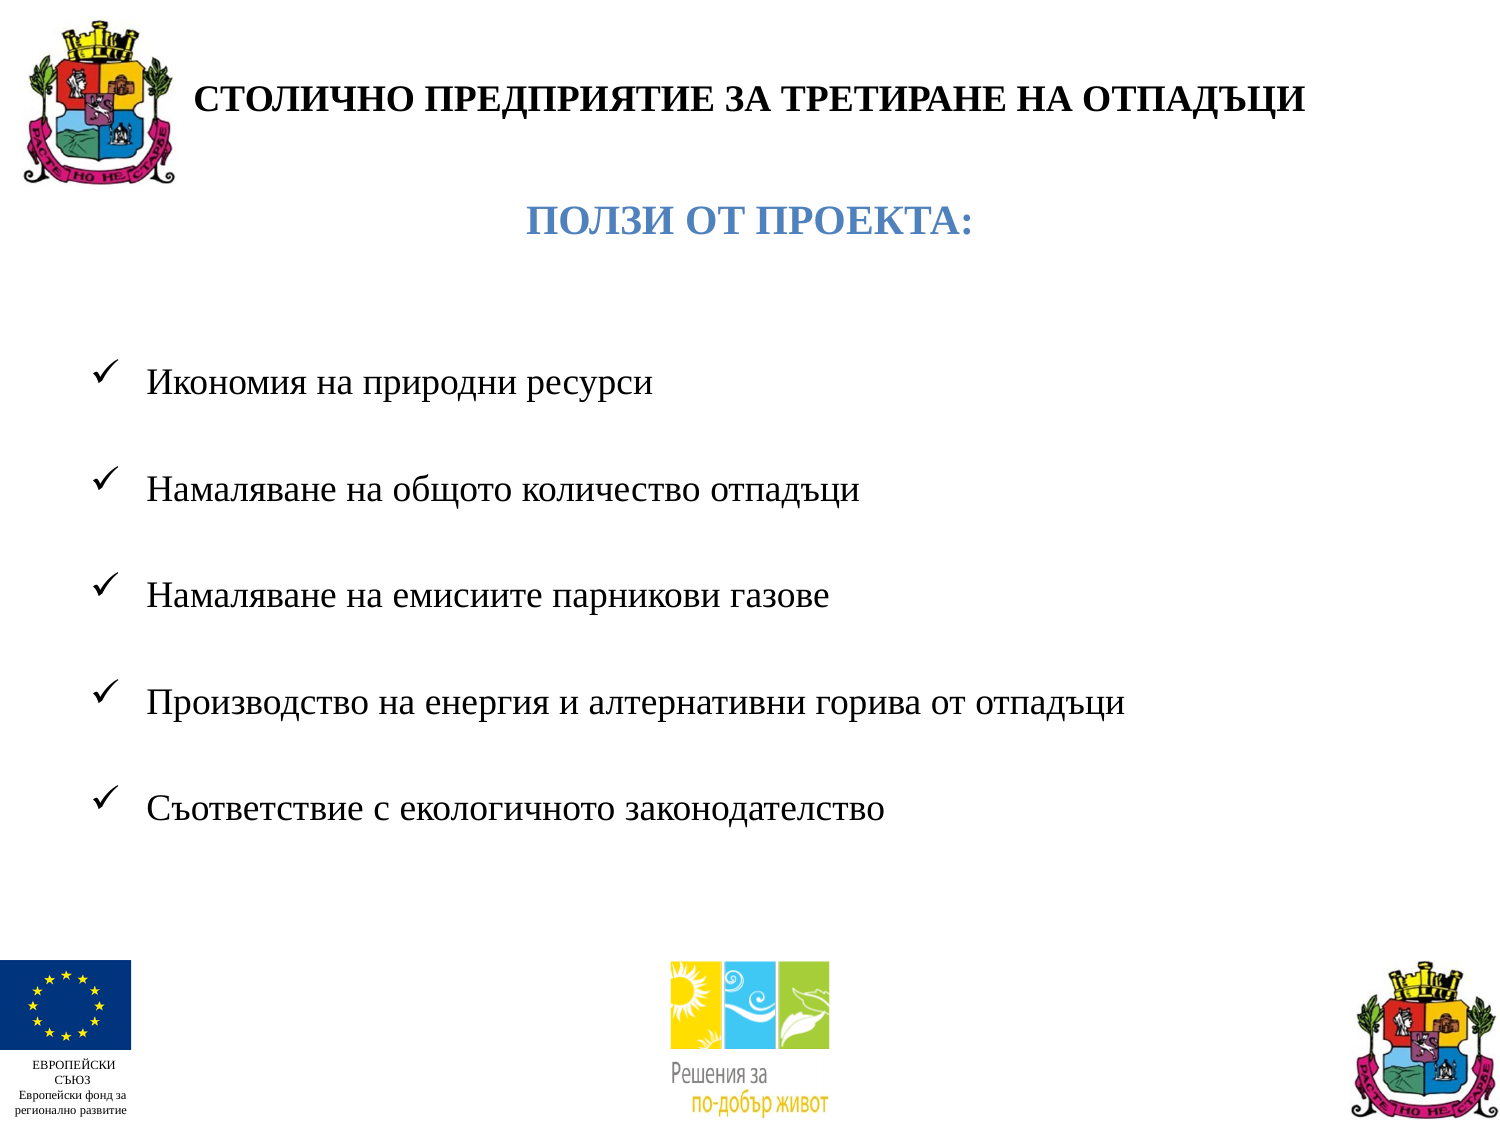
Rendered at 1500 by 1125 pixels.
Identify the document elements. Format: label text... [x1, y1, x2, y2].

list ПОЛЗИ ОТ ПРОЕКТА: Икономия на природни ресурси Намаляване на общото количество отпадъци Намаляване на емисиите парникови газове Производство на енергия и алтернативни горива от отпадъци Съответствие с екологичното законодателство [75, 185, 1425, 929]
text_box ЕВРОПЕЙСКИ СЪЮЗ Европейски фонд за регионално развитие [0, 1049, 146, 1125]
picture [1348, 959, 1500, 1121]
picture [669, 959, 832, 1050]
title СТОЛИЧНО ПРЕДПРИЯТИЕ ЗА ТРЕТИРАНЕ НА ОТПАДЪЦИ [75, 2, 1425, 185]
picture [19, 19, 178, 186]
picture [0, 959, 132, 1050]
picture [669, 1058, 832, 1121]
